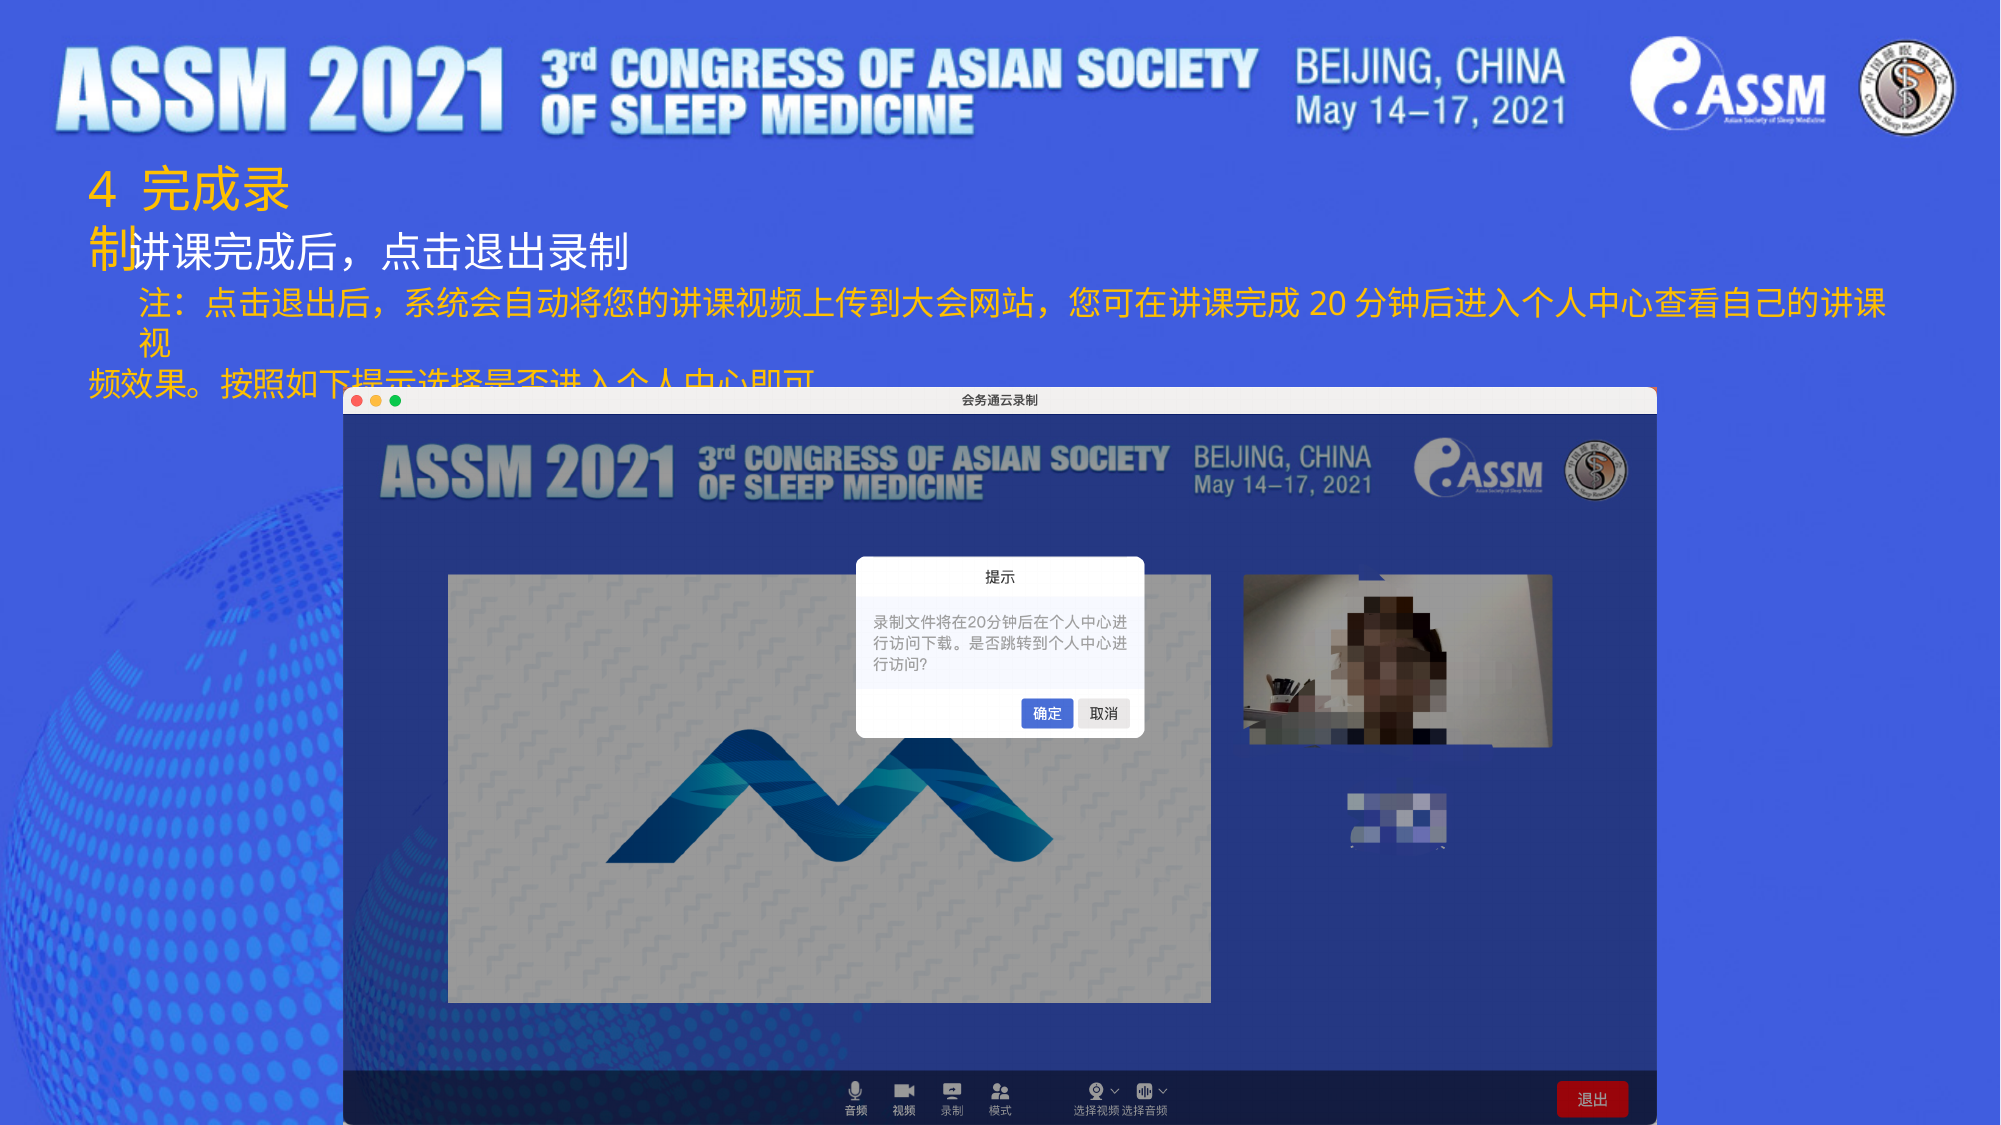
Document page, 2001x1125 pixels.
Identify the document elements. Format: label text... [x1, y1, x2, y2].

text_box 讲课完成后，点击退出录制 注：点击退出后，系统会自动将您的讲课视频上传到大会网站，您可在讲课完成20分钟后进入个人中心查看自己的讲课视 频效果。按照如下提示选择是否进入个人中心即可。 [86, 215, 1909, 403]
title 4 完成录制 [86, 155, 331, 215]
picture [0, 0, 2001, 1125]
